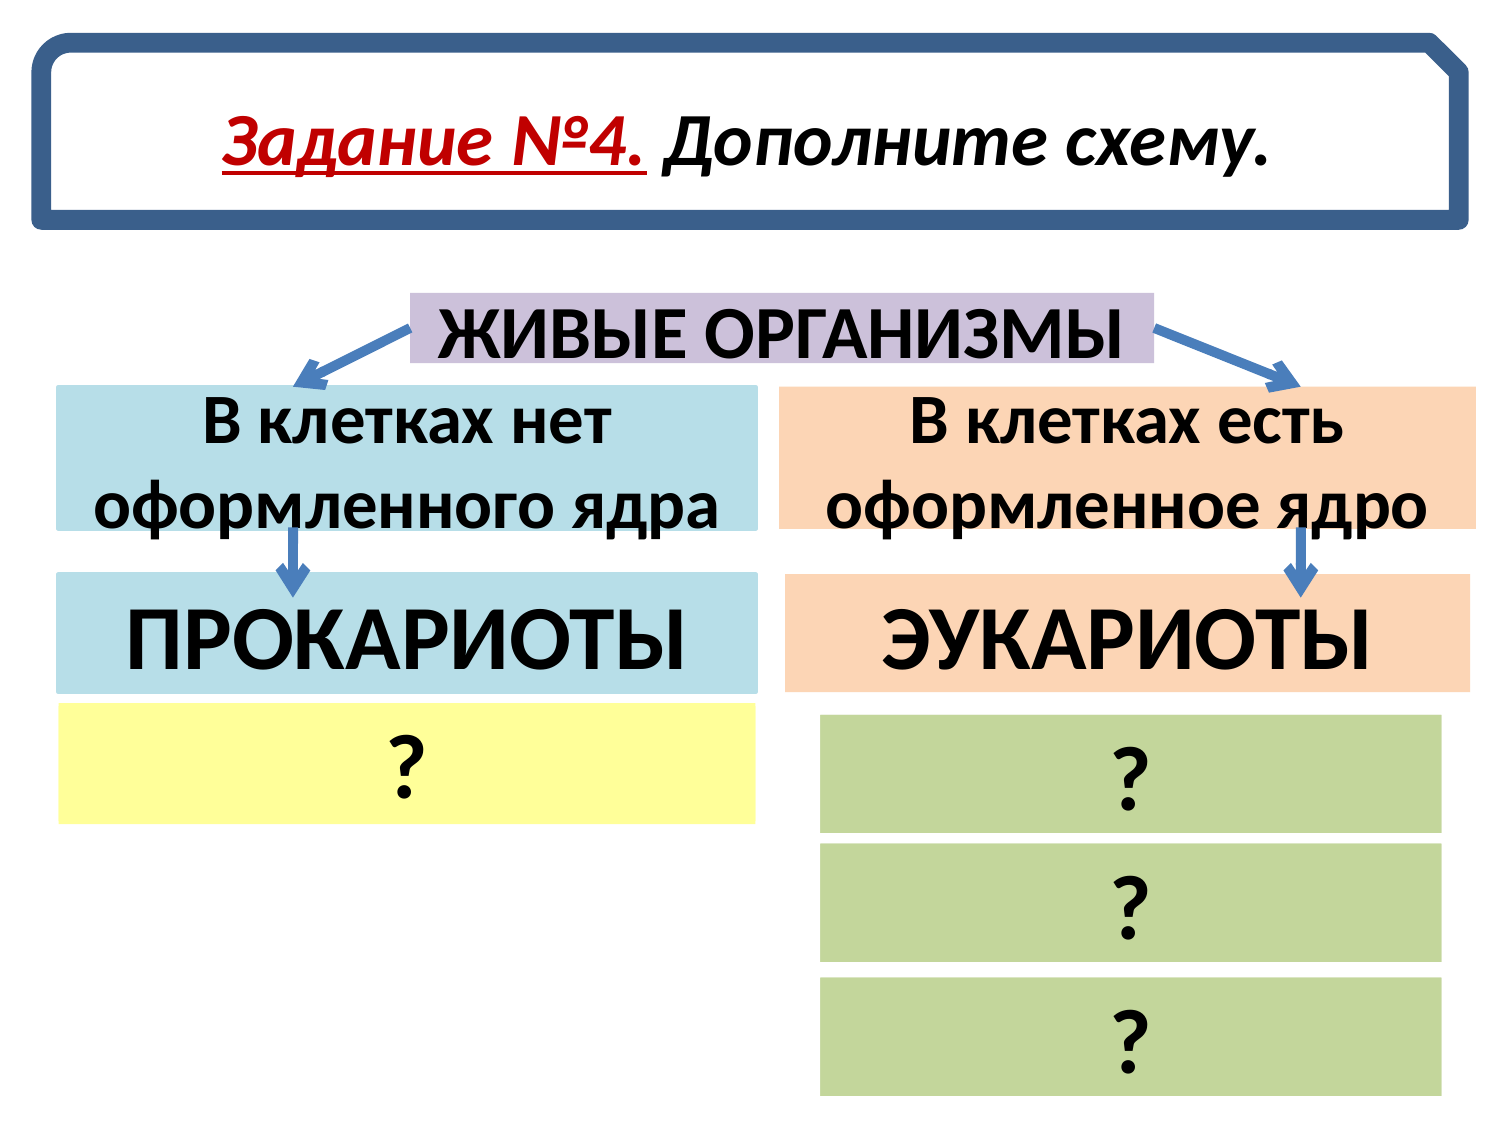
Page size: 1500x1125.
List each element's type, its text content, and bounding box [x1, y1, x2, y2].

text_box ? [56, 701, 758, 823]
text_box ? [818, 976, 1443, 1098]
text_box ЭУКАРИОТЫ [783, 572, 1472, 694]
text_box В клетках есть оформленное ядро [777, 385, 1478, 531]
text_box В клетках нет оформленного ядра [56, 385, 758, 531]
text_box Задание №4. Дополните схему. [39, 40, 1461, 222]
text_box ПРОКАРИОТЫ [56, 572, 758, 694]
text_box ЖИВЫЕ ОРГАНИЗМЫ [408, 291, 1156, 365]
text_box ? [818, 842, 1443, 964]
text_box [1154, 327, 1301, 387]
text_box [292, 327, 411, 387]
text_box ? [818, 713, 1443, 835]
